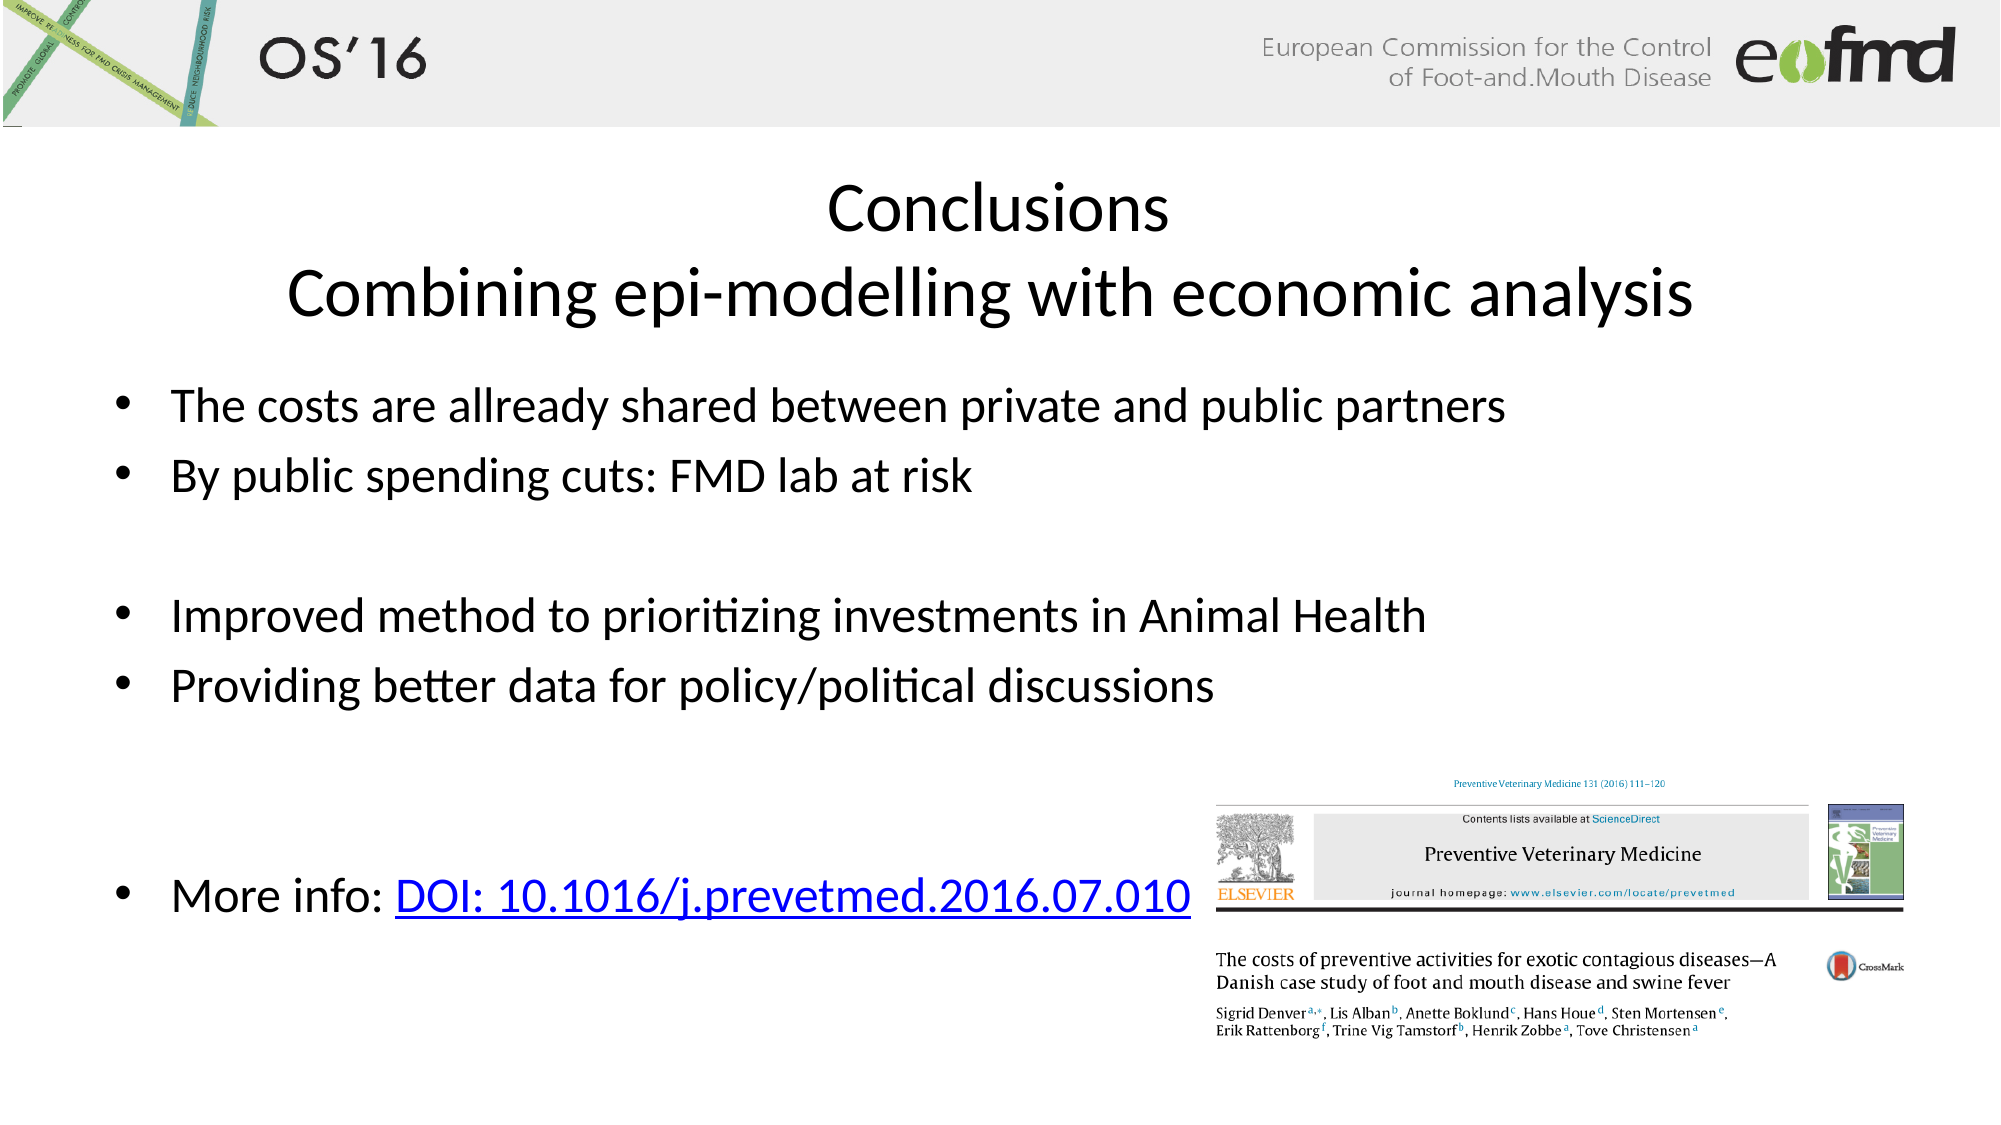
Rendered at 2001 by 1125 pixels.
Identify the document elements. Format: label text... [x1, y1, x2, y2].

title Conclusions Combining epi-modelling with economic analysis [99, 151, 1900, 340]
picture [3, 0, 2000, 127]
picture [1162, 740, 1940, 1044]
list The costs are allready shared between private and public partners By public spending cuts: FMD lab at risk Improved method to prioritizing investments in Animal Health Providing better data for policy/political discussions More info: DOI: 10.1016/j.prevetmed.2016.07.010 [99, 364, 1900, 1040]
